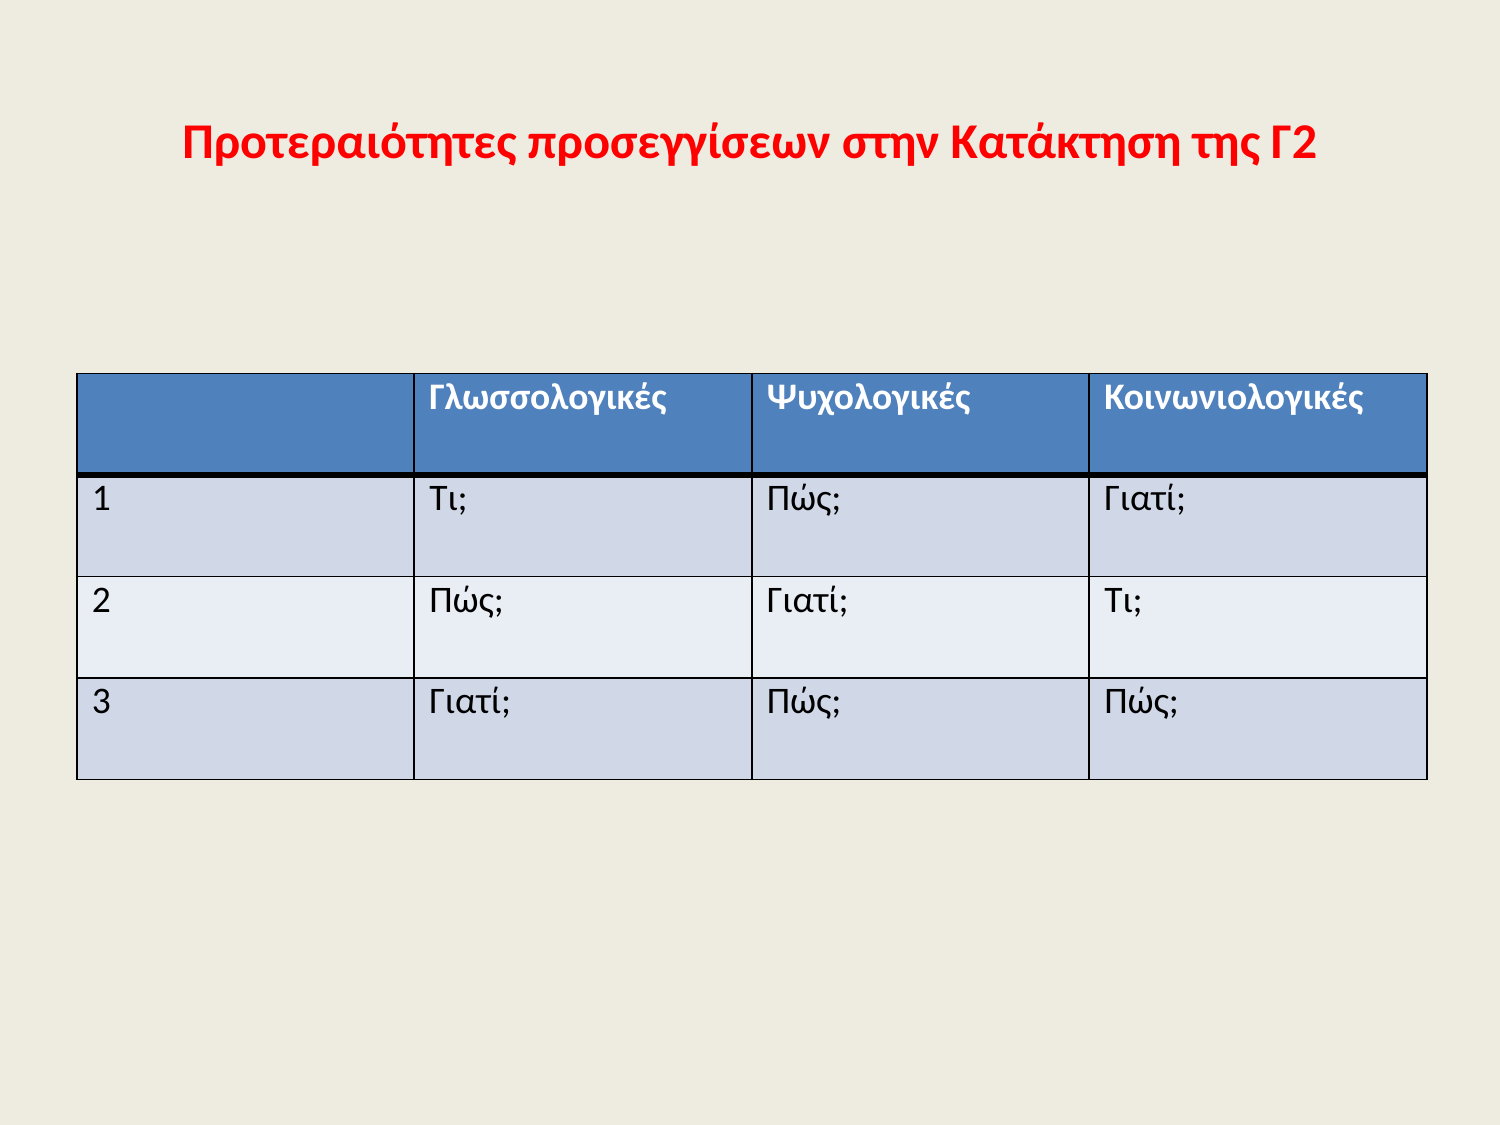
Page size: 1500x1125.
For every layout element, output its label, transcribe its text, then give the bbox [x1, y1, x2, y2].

table_cell Πώς; [753, 478, 1088, 576]
table_header Κοινωνιολογικές [1090, 374, 1426, 472]
table_cell 1 [78, 478, 413, 576]
table_cell Πώς; [415, 577, 751, 677]
table_cell 2 [78, 577, 413, 677]
table_cell Γιατί; [753, 577, 1088, 677]
table_cell Πώς; [1090, 679, 1426, 779]
table_cell 3 [78, 679, 413, 779]
table_header Γλωσσολογικές [415, 374, 751, 472]
title Προτεραιότητες προσεγγίσεων στην Κατάκτηση της Γ2 [75, 45, 1425, 233]
table_cell Τι; [415, 478, 751, 576]
table_header [78, 374, 413, 472]
table_cell Τι; [1090, 577, 1426, 677]
table_cell Πώς; [753, 679, 1088, 779]
table_cell Γιατί; [1090, 478, 1426, 576]
table_cell Γιατί; [415, 679, 751, 779]
table_header Ψυχολογικές [753, 374, 1088, 472]
